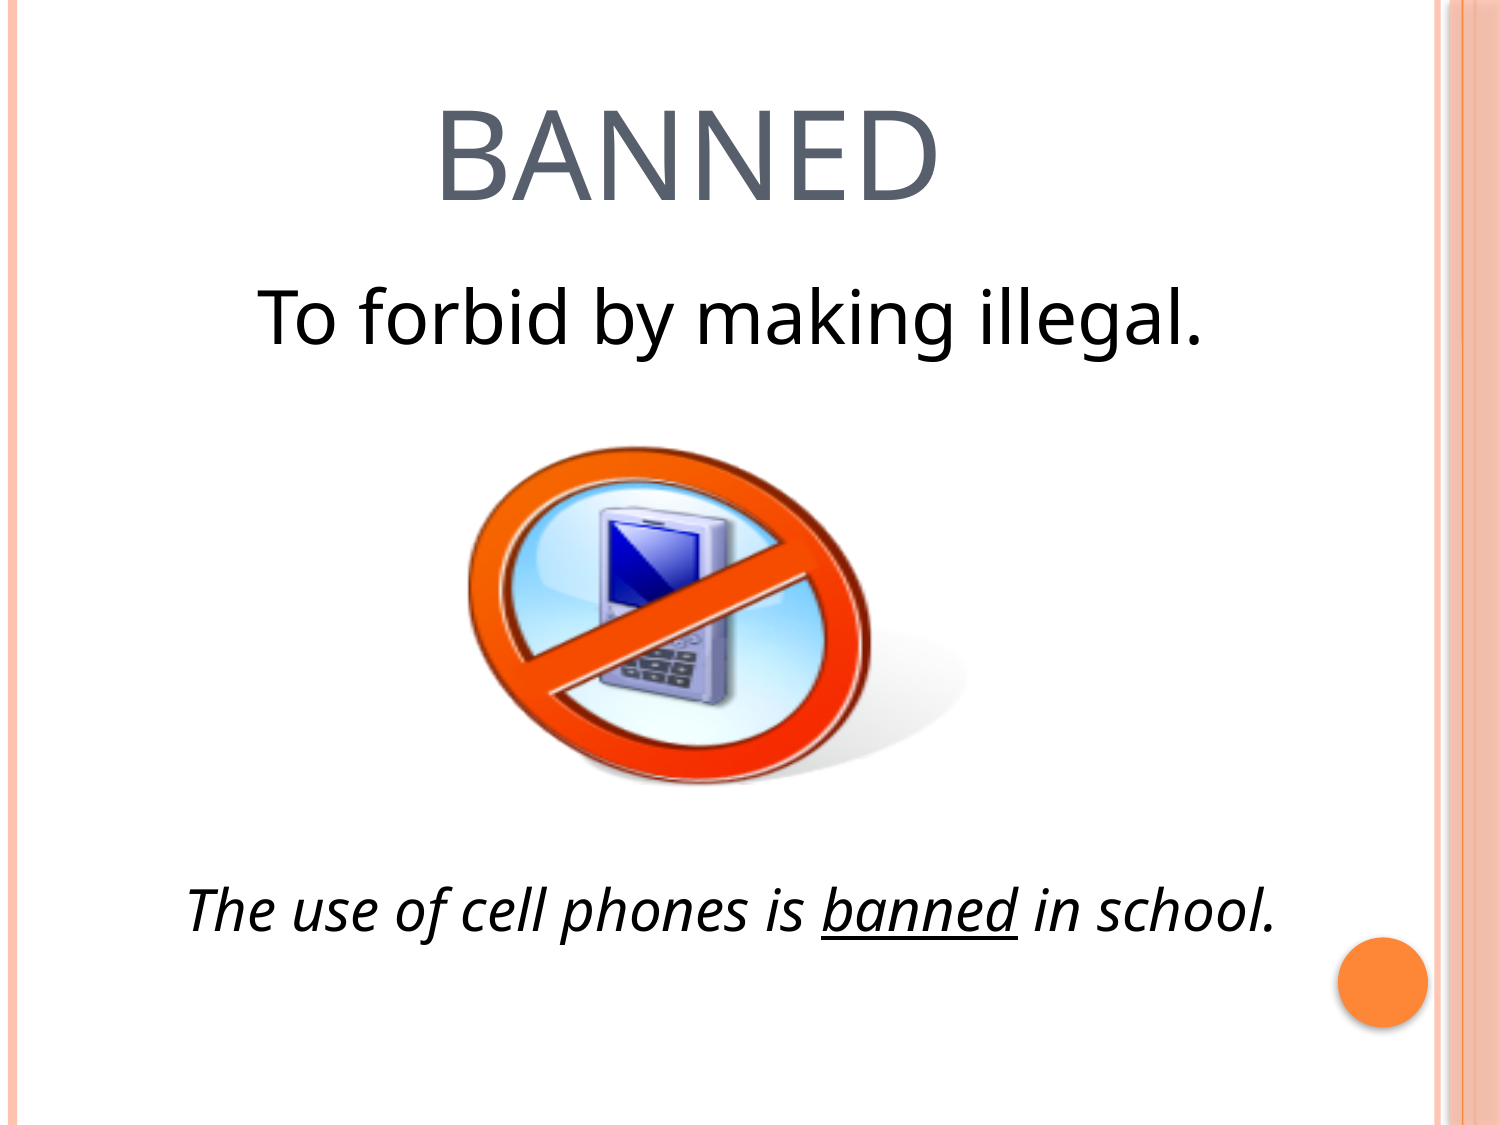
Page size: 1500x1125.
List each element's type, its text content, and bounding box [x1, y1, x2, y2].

list To forbid by making illegal. The use of cell phones is banned in school. [37, 262, 1425, 1062]
title banned [75, 45, 1300, 233]
picture [424, 421, 988, 814]
